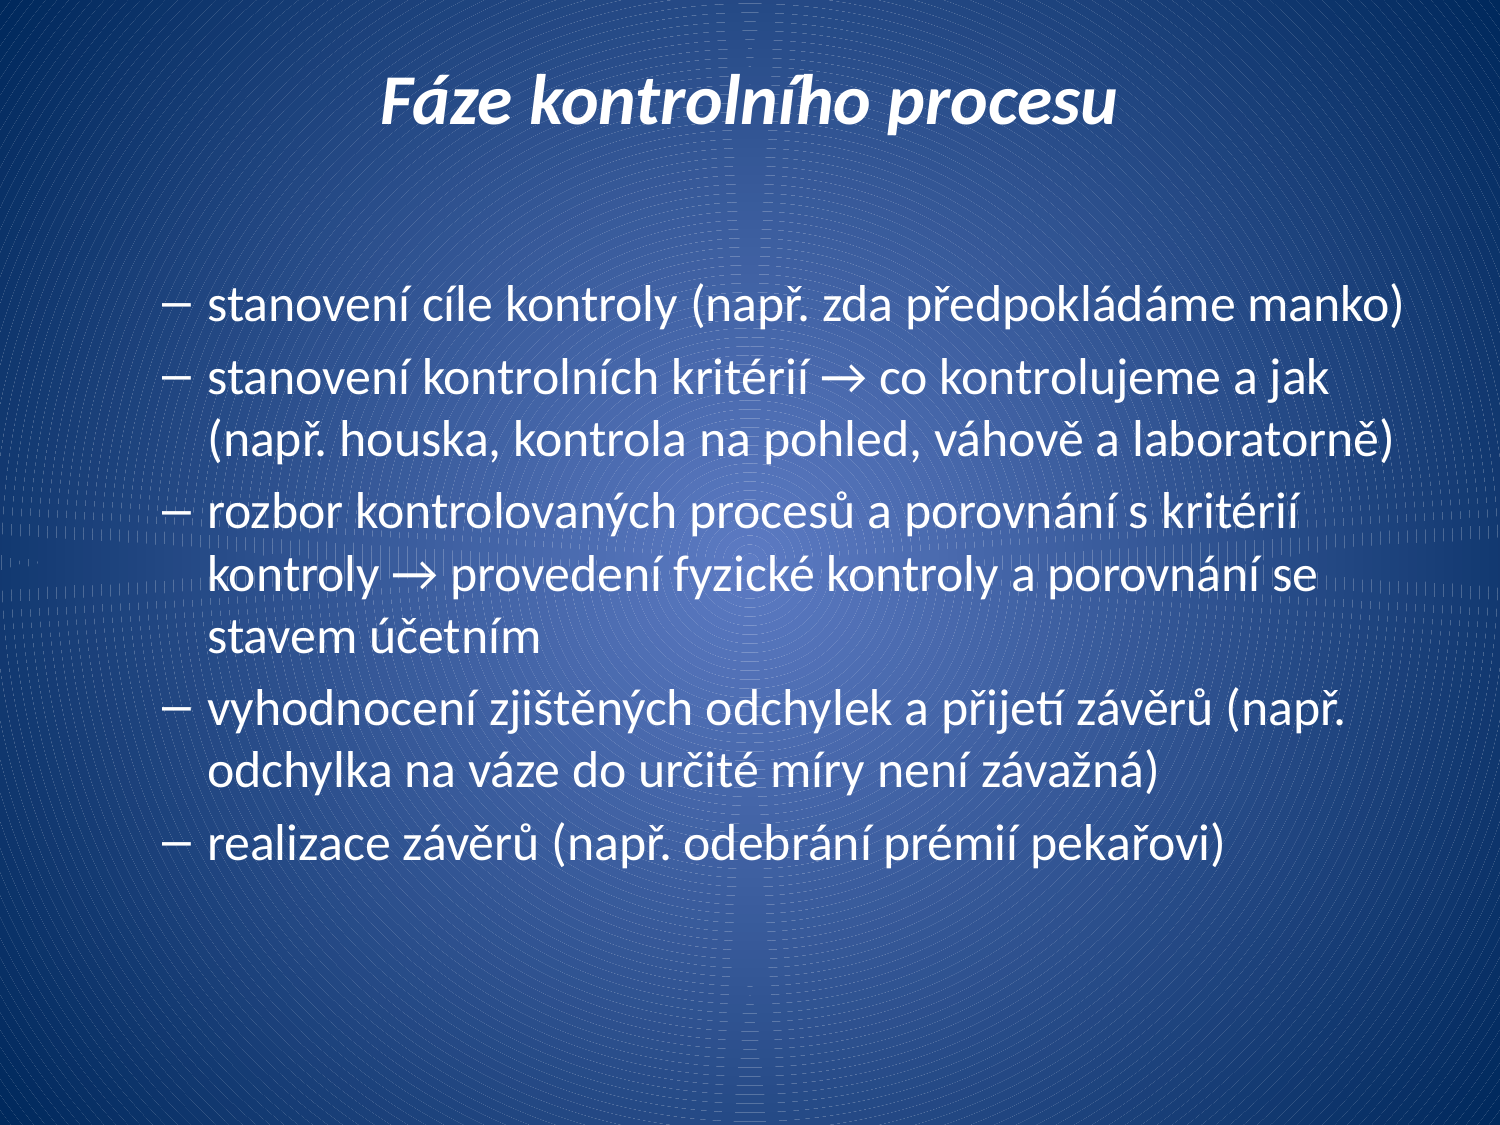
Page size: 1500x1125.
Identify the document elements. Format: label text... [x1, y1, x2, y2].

list stanovení cíle kontroly (např. zda předpokládáme manko) stanovení kontrolních kritérií → co kontrolujeme a jak (např. houska, kontrola na pohled, váhově a laboratorně) rozbor kontrolovaných procesů a porovnání s kritérií kontroly → provedení fyzické kontroly a porovnání se stavem účetním vyhodnocení zjištěných odchylek a přijetí závěrů (např. odchylka na váze do určité míry není závažná) realizace závěrů (např. odebrání prémií pekařovi) [75, 262, 1425, 1005]
title Fáze kontrolního procesu [75, 45, 1425, 233]
